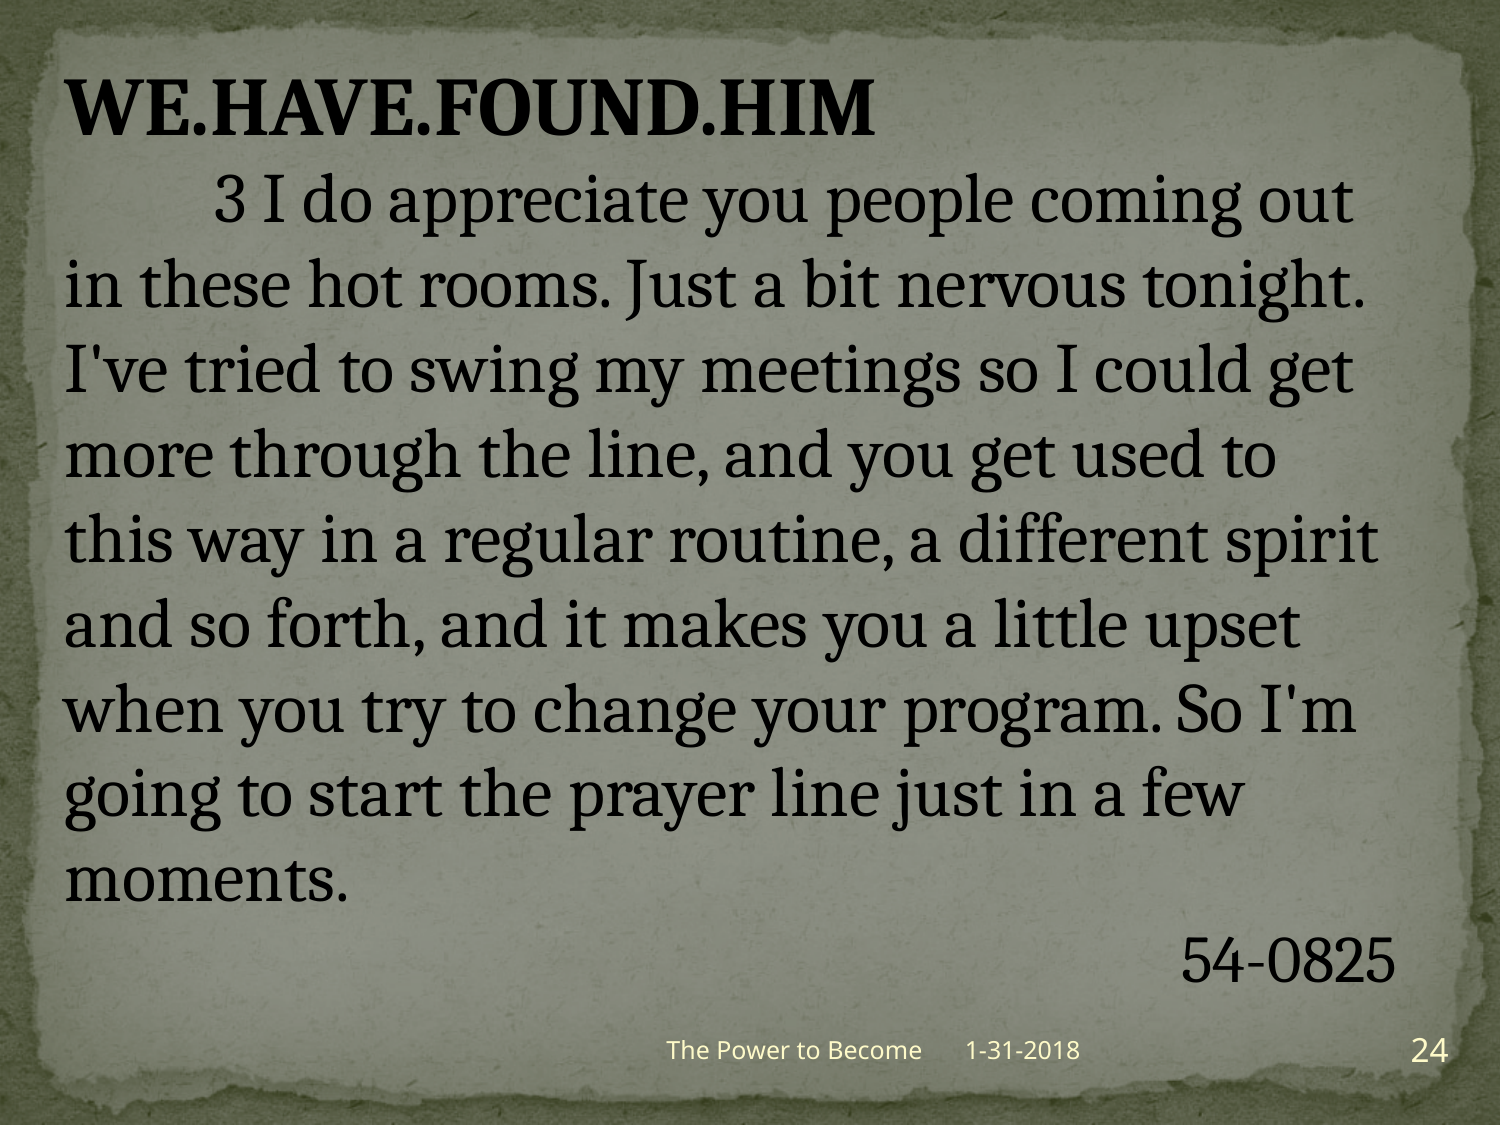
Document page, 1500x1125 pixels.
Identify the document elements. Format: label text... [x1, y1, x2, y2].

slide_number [950, 1017, 1375, 1081]
slide_number 24 [1379, 1014, 1480, 1089]
footer The Power to Become [350, 1017, 938, 1081]
text_box WE.HAVE.FOUND.HIM 3 I do appreciate you people coming out in these hot rooms. Just a bit nervous tonight. I've tried to swing my meetings so I could get more through the line, and you get used to this way in a regular routine, a different spirit and so forth, and it makes you a little upset when you try to change your program. So I'm going to start the prayer line just in a few moments. 54-0825 [49, 44, 1413, 1004]
